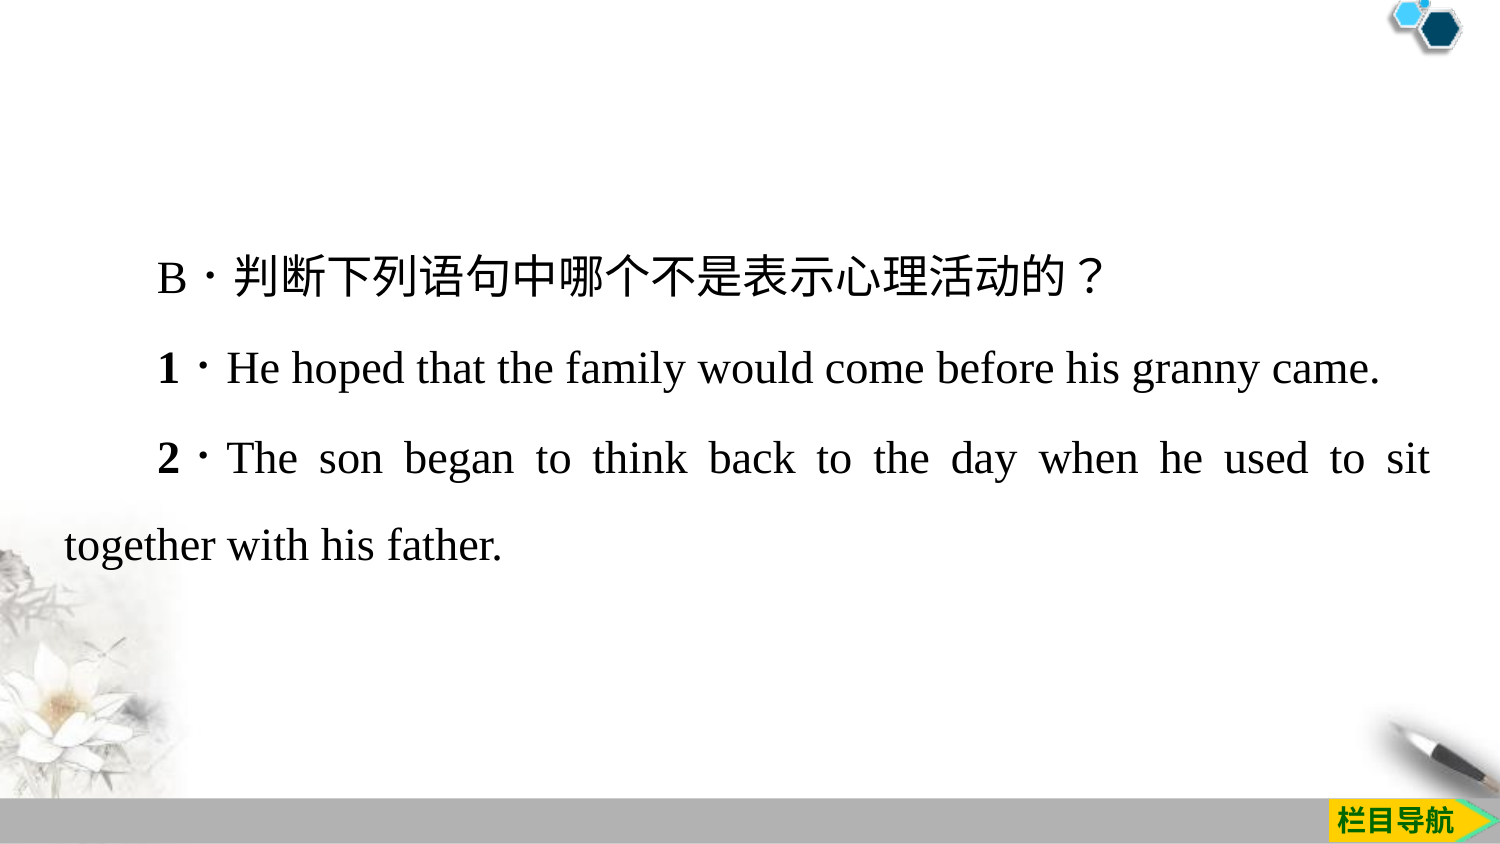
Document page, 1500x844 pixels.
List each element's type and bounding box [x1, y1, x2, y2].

picture [1329, 799, 1500, 842]
picture [0, 0, 1500, 798]
text_box [64, 246, 1436, 597]
